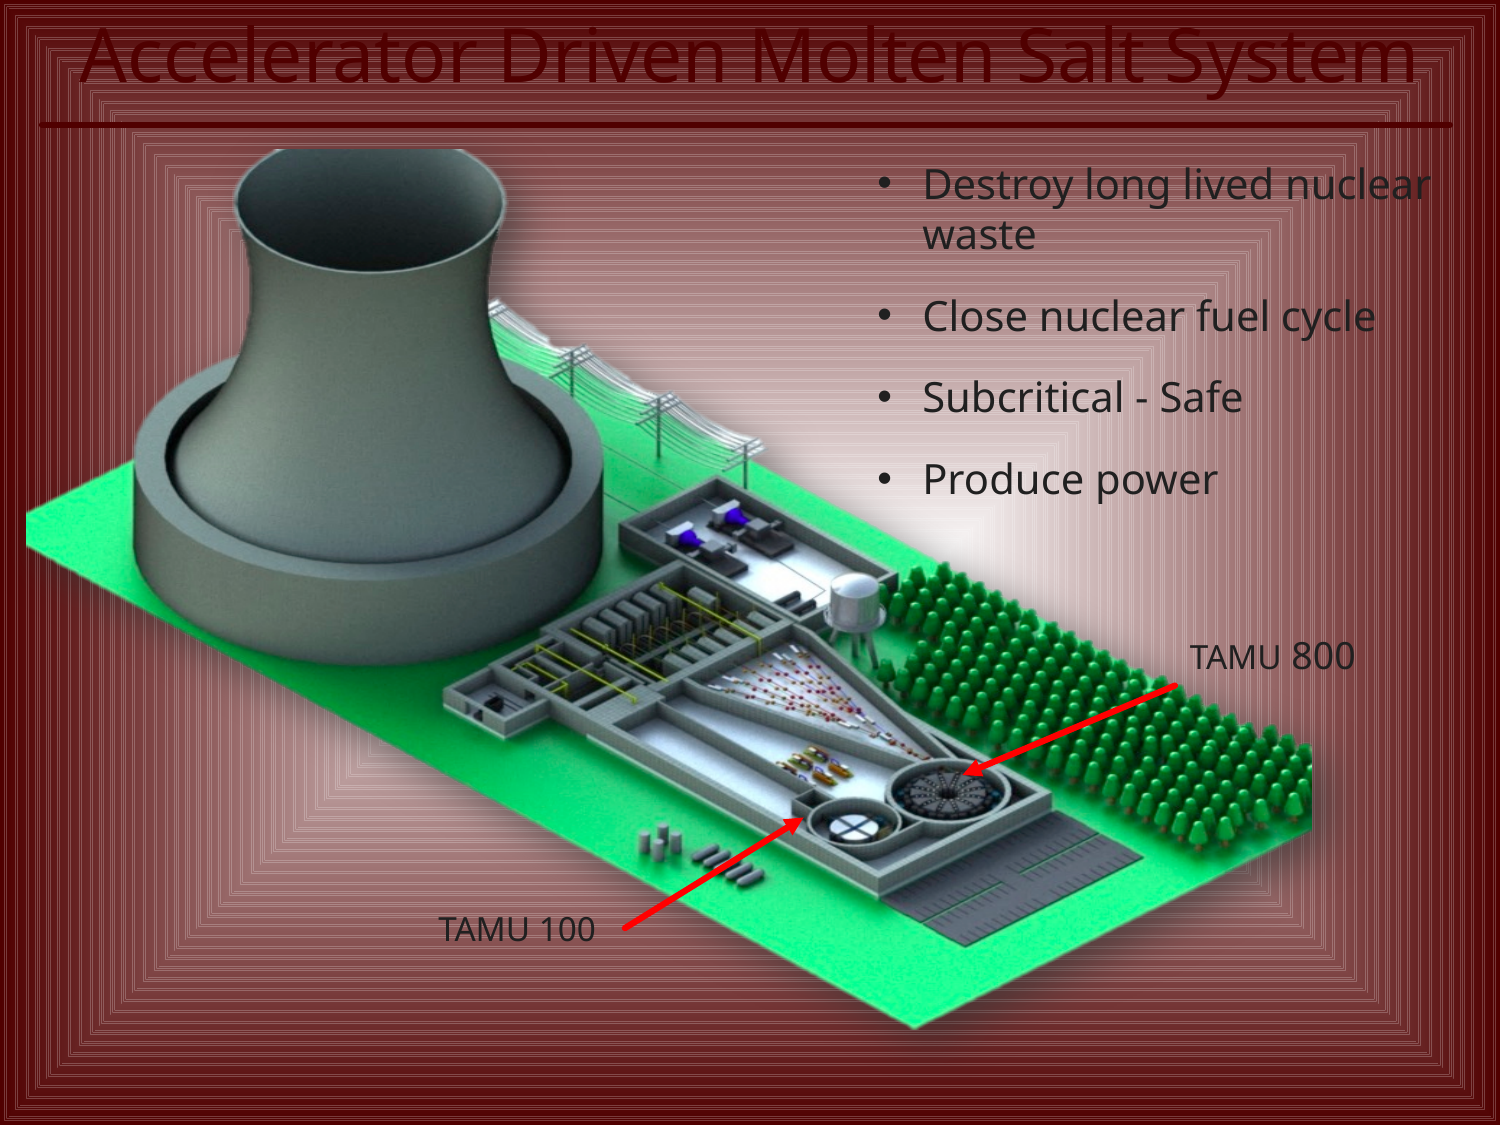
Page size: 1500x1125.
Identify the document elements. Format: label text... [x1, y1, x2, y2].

slide_number 4 [1287, 1050, 1475, 1110]
text_box TAMU 800 [1317, 624, 1475, 685]
title Accelerator Driven Molten Salt System [0, 0, 1500, 150]
picture [26, 149, 1312, 1030]
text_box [962, 685, 1176, 776]
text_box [624, 817, 804, 929]
footer FFAG13 TRIUMF [37, 1050, 875, 1110]
text_box Destroy long lived nuclear waste Close nuclear fuel cycle Subcritical - Safe Produce power [1314, 149, 1500, 845]
